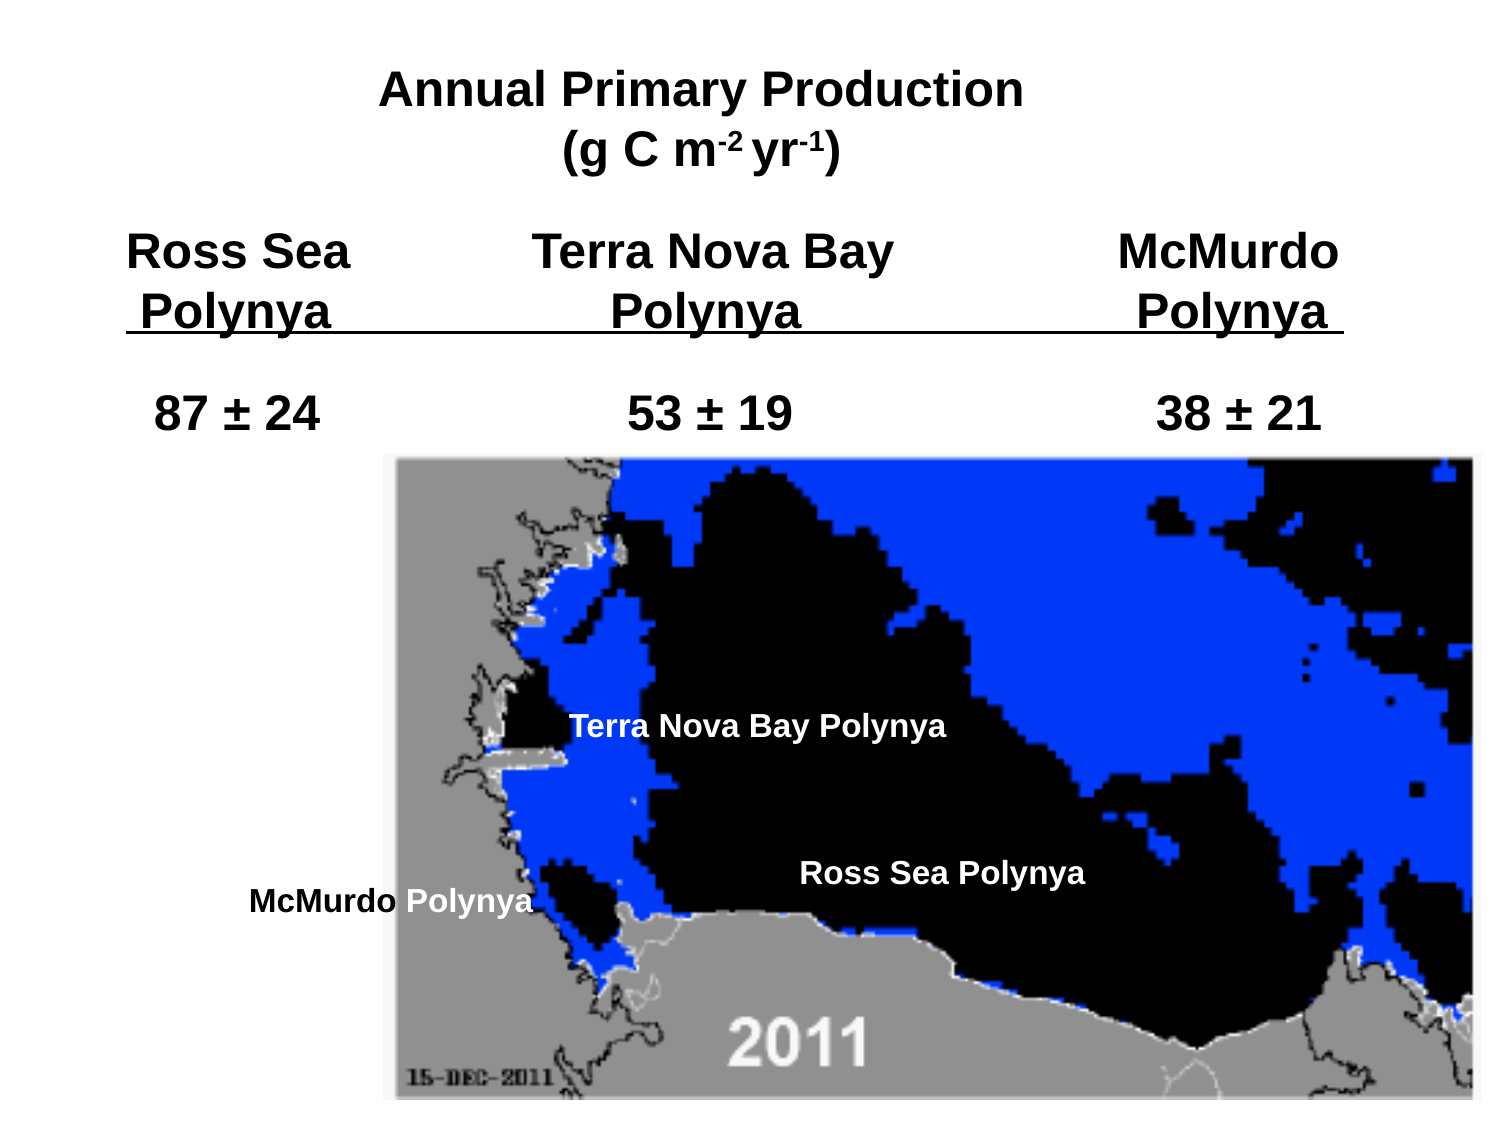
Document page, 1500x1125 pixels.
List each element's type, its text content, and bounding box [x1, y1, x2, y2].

picture [382, 453, 1482, 1100]
text_box Ross Sea Terra Nova Bay McMurdo Polynya Polynya Polynya 87 ± 24 53 ± 19 38 ± 21 [111, 210, 1398, 448]
text_box McMurdo Polynya [234, 872, 377, 927]
text_box Annual Primary Production (g C m-2 yr-1) [363, 49, 1041, 185]
